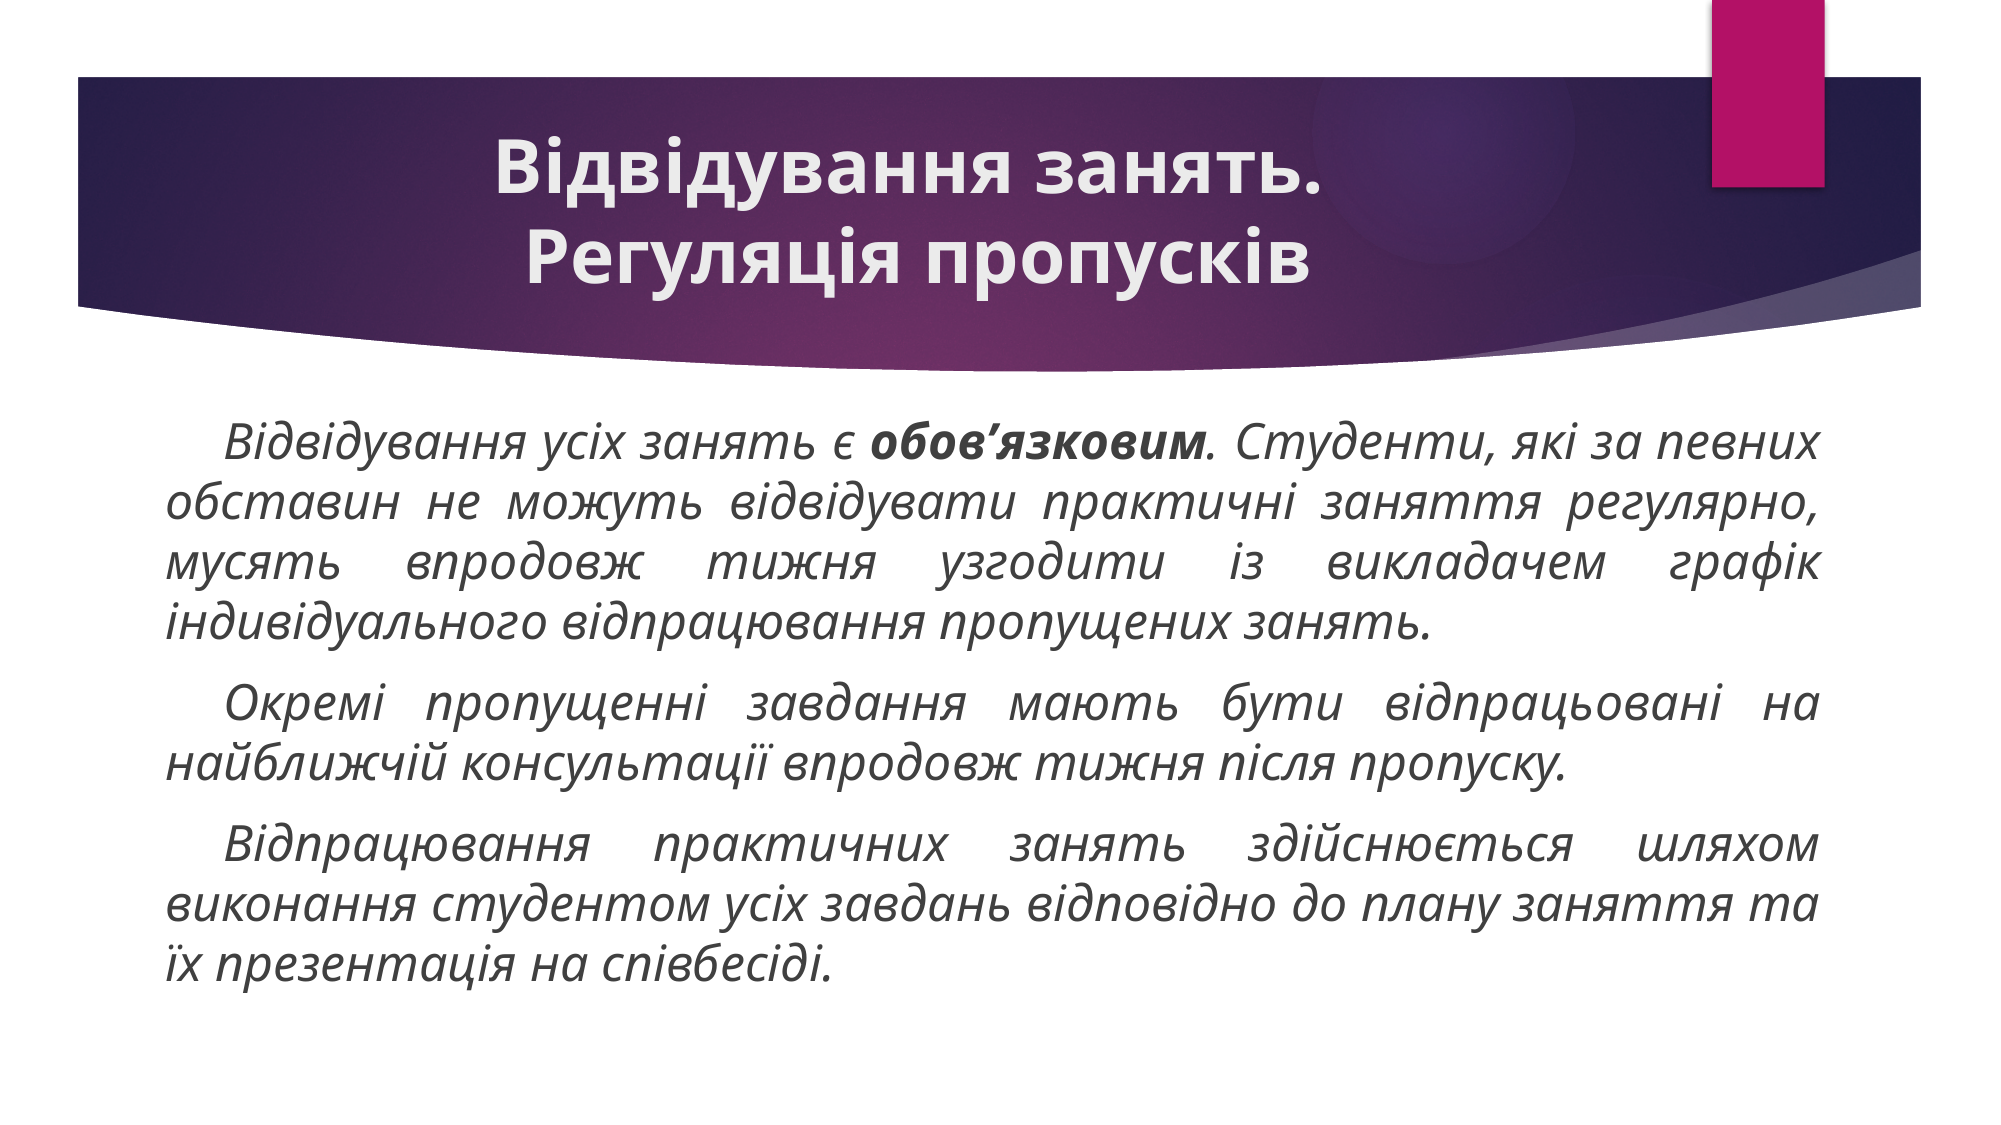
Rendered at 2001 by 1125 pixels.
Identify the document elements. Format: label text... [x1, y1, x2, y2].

title Відвідування занять. Регуляція пропусків [200, 101, 1638, 316]
list Відвідування усіх занять є обов’язковим. Студенти, які за певних обставин не можуть відвідувати практичні заняття регулярно, мусять впродовж тижня узгодити із викладачем графік індивідуального відпрацювання пропущених занять. Окремі пропущенні завдання мають бути відпрацьовані на найближчій консультації впродовж тижня після пропуску. Відпрацювання практичних занять здійснюється шляхом виконання студентом усіх завдань відповідно до плану заняття та їх презентація на співбесіді. [150, 402, 1837, 1072]
